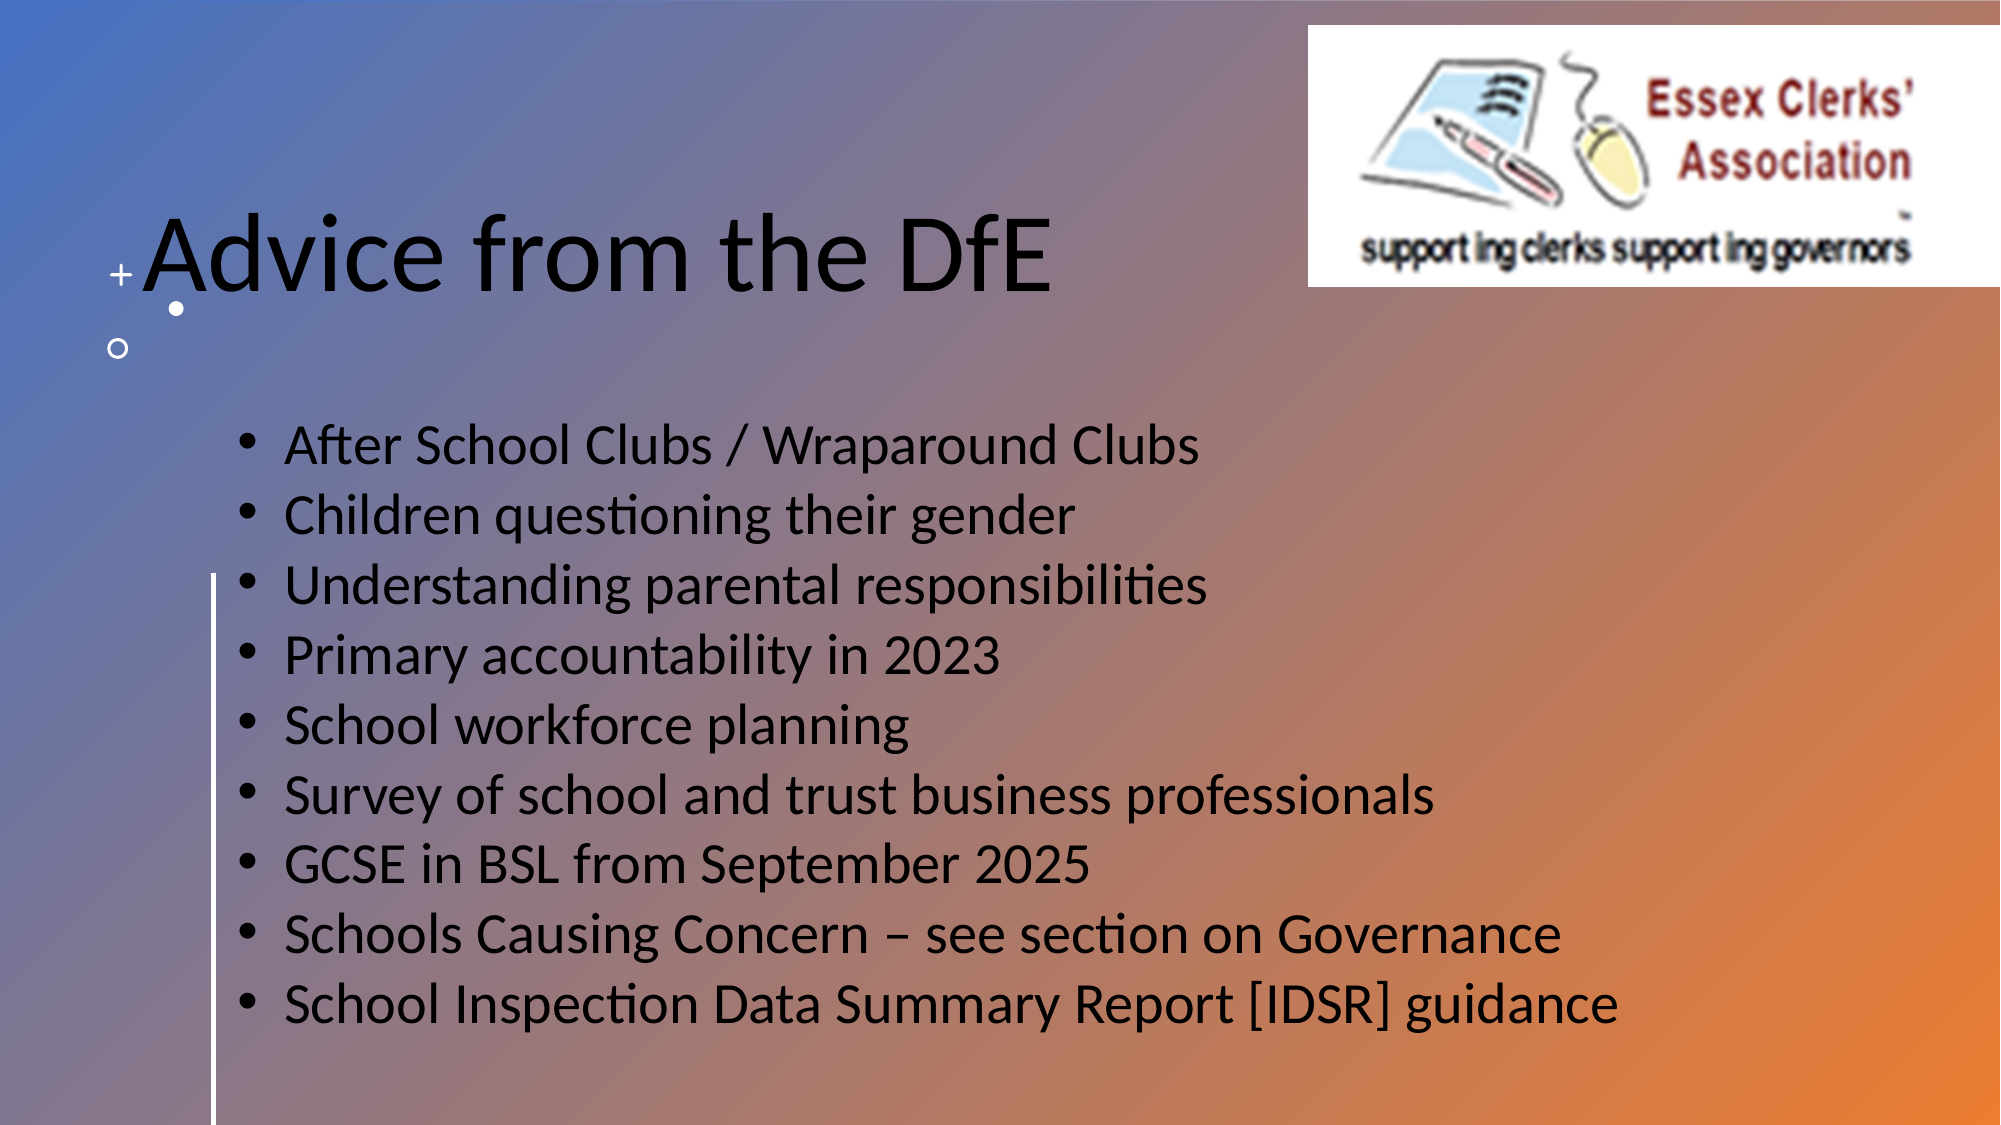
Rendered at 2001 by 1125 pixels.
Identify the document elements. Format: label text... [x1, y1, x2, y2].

text_box Advice from the DfE [128, 171, 1281, 322]
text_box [107, 263, 184, 359]
text_box [0, 0, 2000, 1125]
text_box After School Clubs / Wraparound Clubs Children questioning their gender Understanding parental responsibilities Primary accountability in 2023 School workforce planning Survey of school and trust business professionals GCSE in BSL from September 2025 Schools Causing Concern – see section on Governance School Inspection Data Summary Report [IDSR] guidance [222, 398, 1787, 1043]
picture [1308, 25, 2000, 287]
